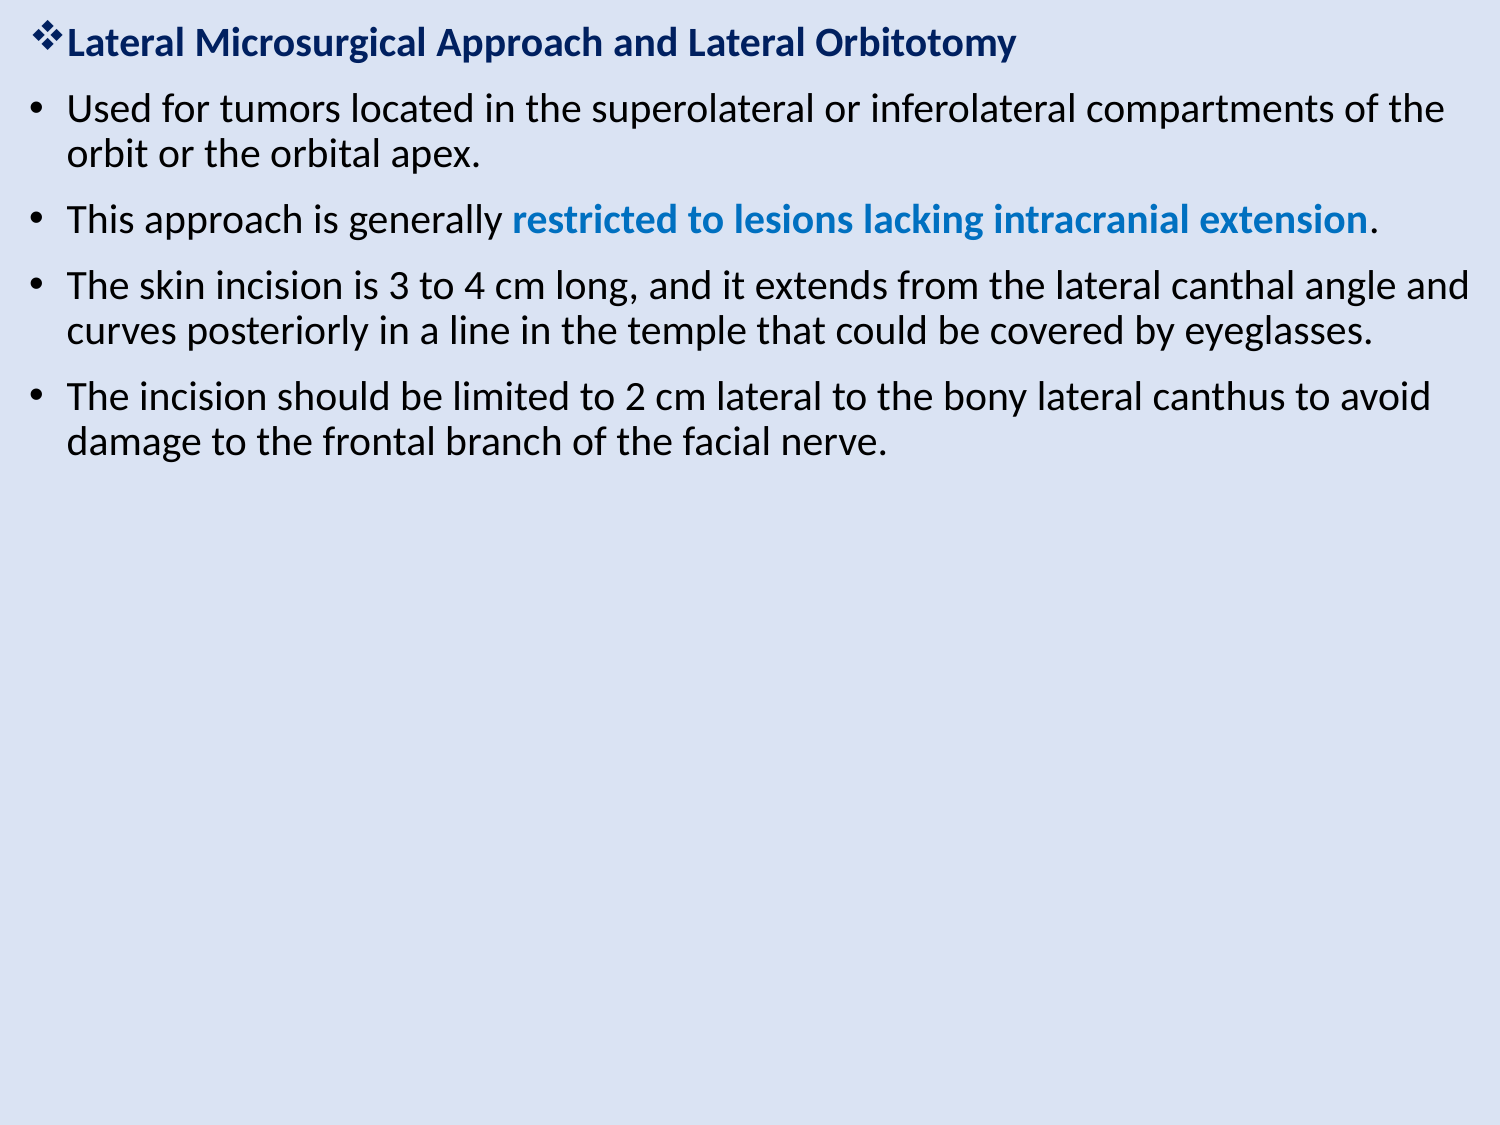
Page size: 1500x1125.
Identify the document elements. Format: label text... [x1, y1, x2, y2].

list Lateral Microsurgical Approach and Lateral Orbitotomy Used for tumors located in the superolateral or inferolateral compartments of the orbit or the orbital apex. This approach is generally restricted to lesions lacking intracranial extension. The skin incision is 3 to 4 cm long, and it extends from the lateral canthal angle and curves posteriorly in a line in the temple that could be covered by eyeglasses. The incision should be limited to 2 cm lateral to the bony lateral canthus to avoid damage to the frontal branch of the facial nerve. [14, 13, 1487, 1110]
